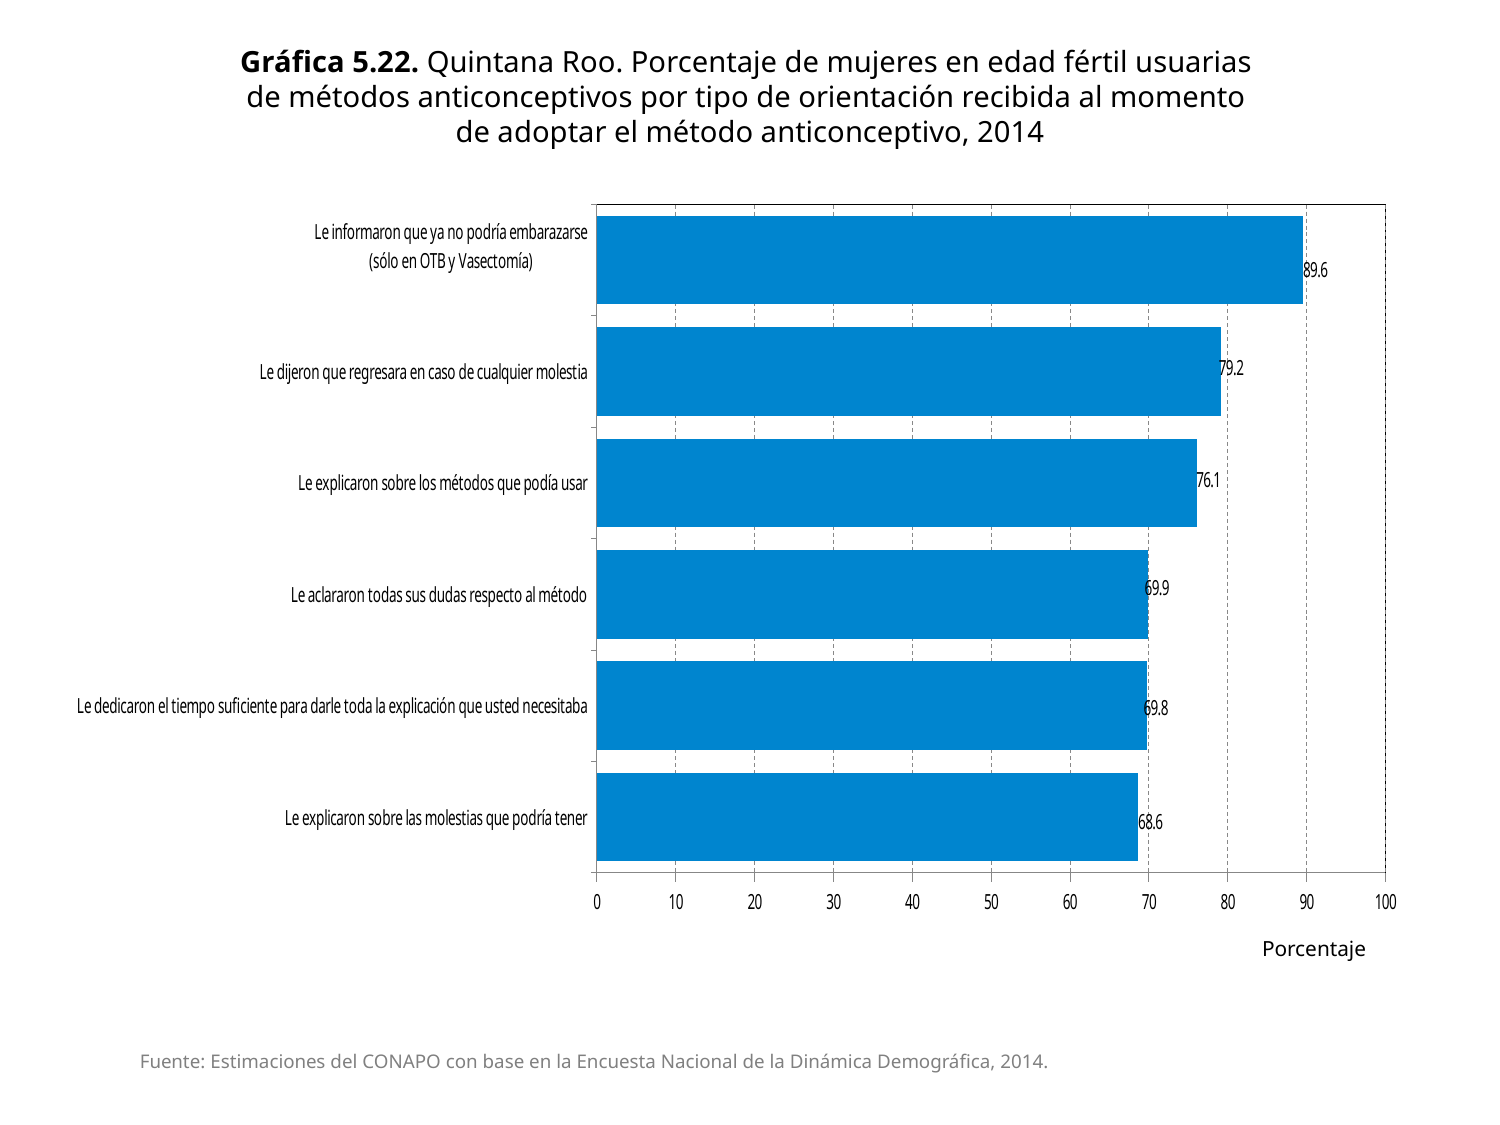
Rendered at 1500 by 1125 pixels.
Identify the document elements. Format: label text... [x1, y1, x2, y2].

chart [76, 179, 1400, 1012]
text_box Gráfica 5.22. Quintana Roo. Porcentaje de mujeres en edad fértil usuarias de métodos anticonceptivos por tipo de orientación recibida al momento de adoptar el método anticonceptivo, 2014 [17, 30, 1483, 161]
text_box Fuente: Estimaciones del CONAPO con base en la Encuesta Nacional de la Dinámica Demográfica, 2014. [125, 1042, 1295, 1080]
